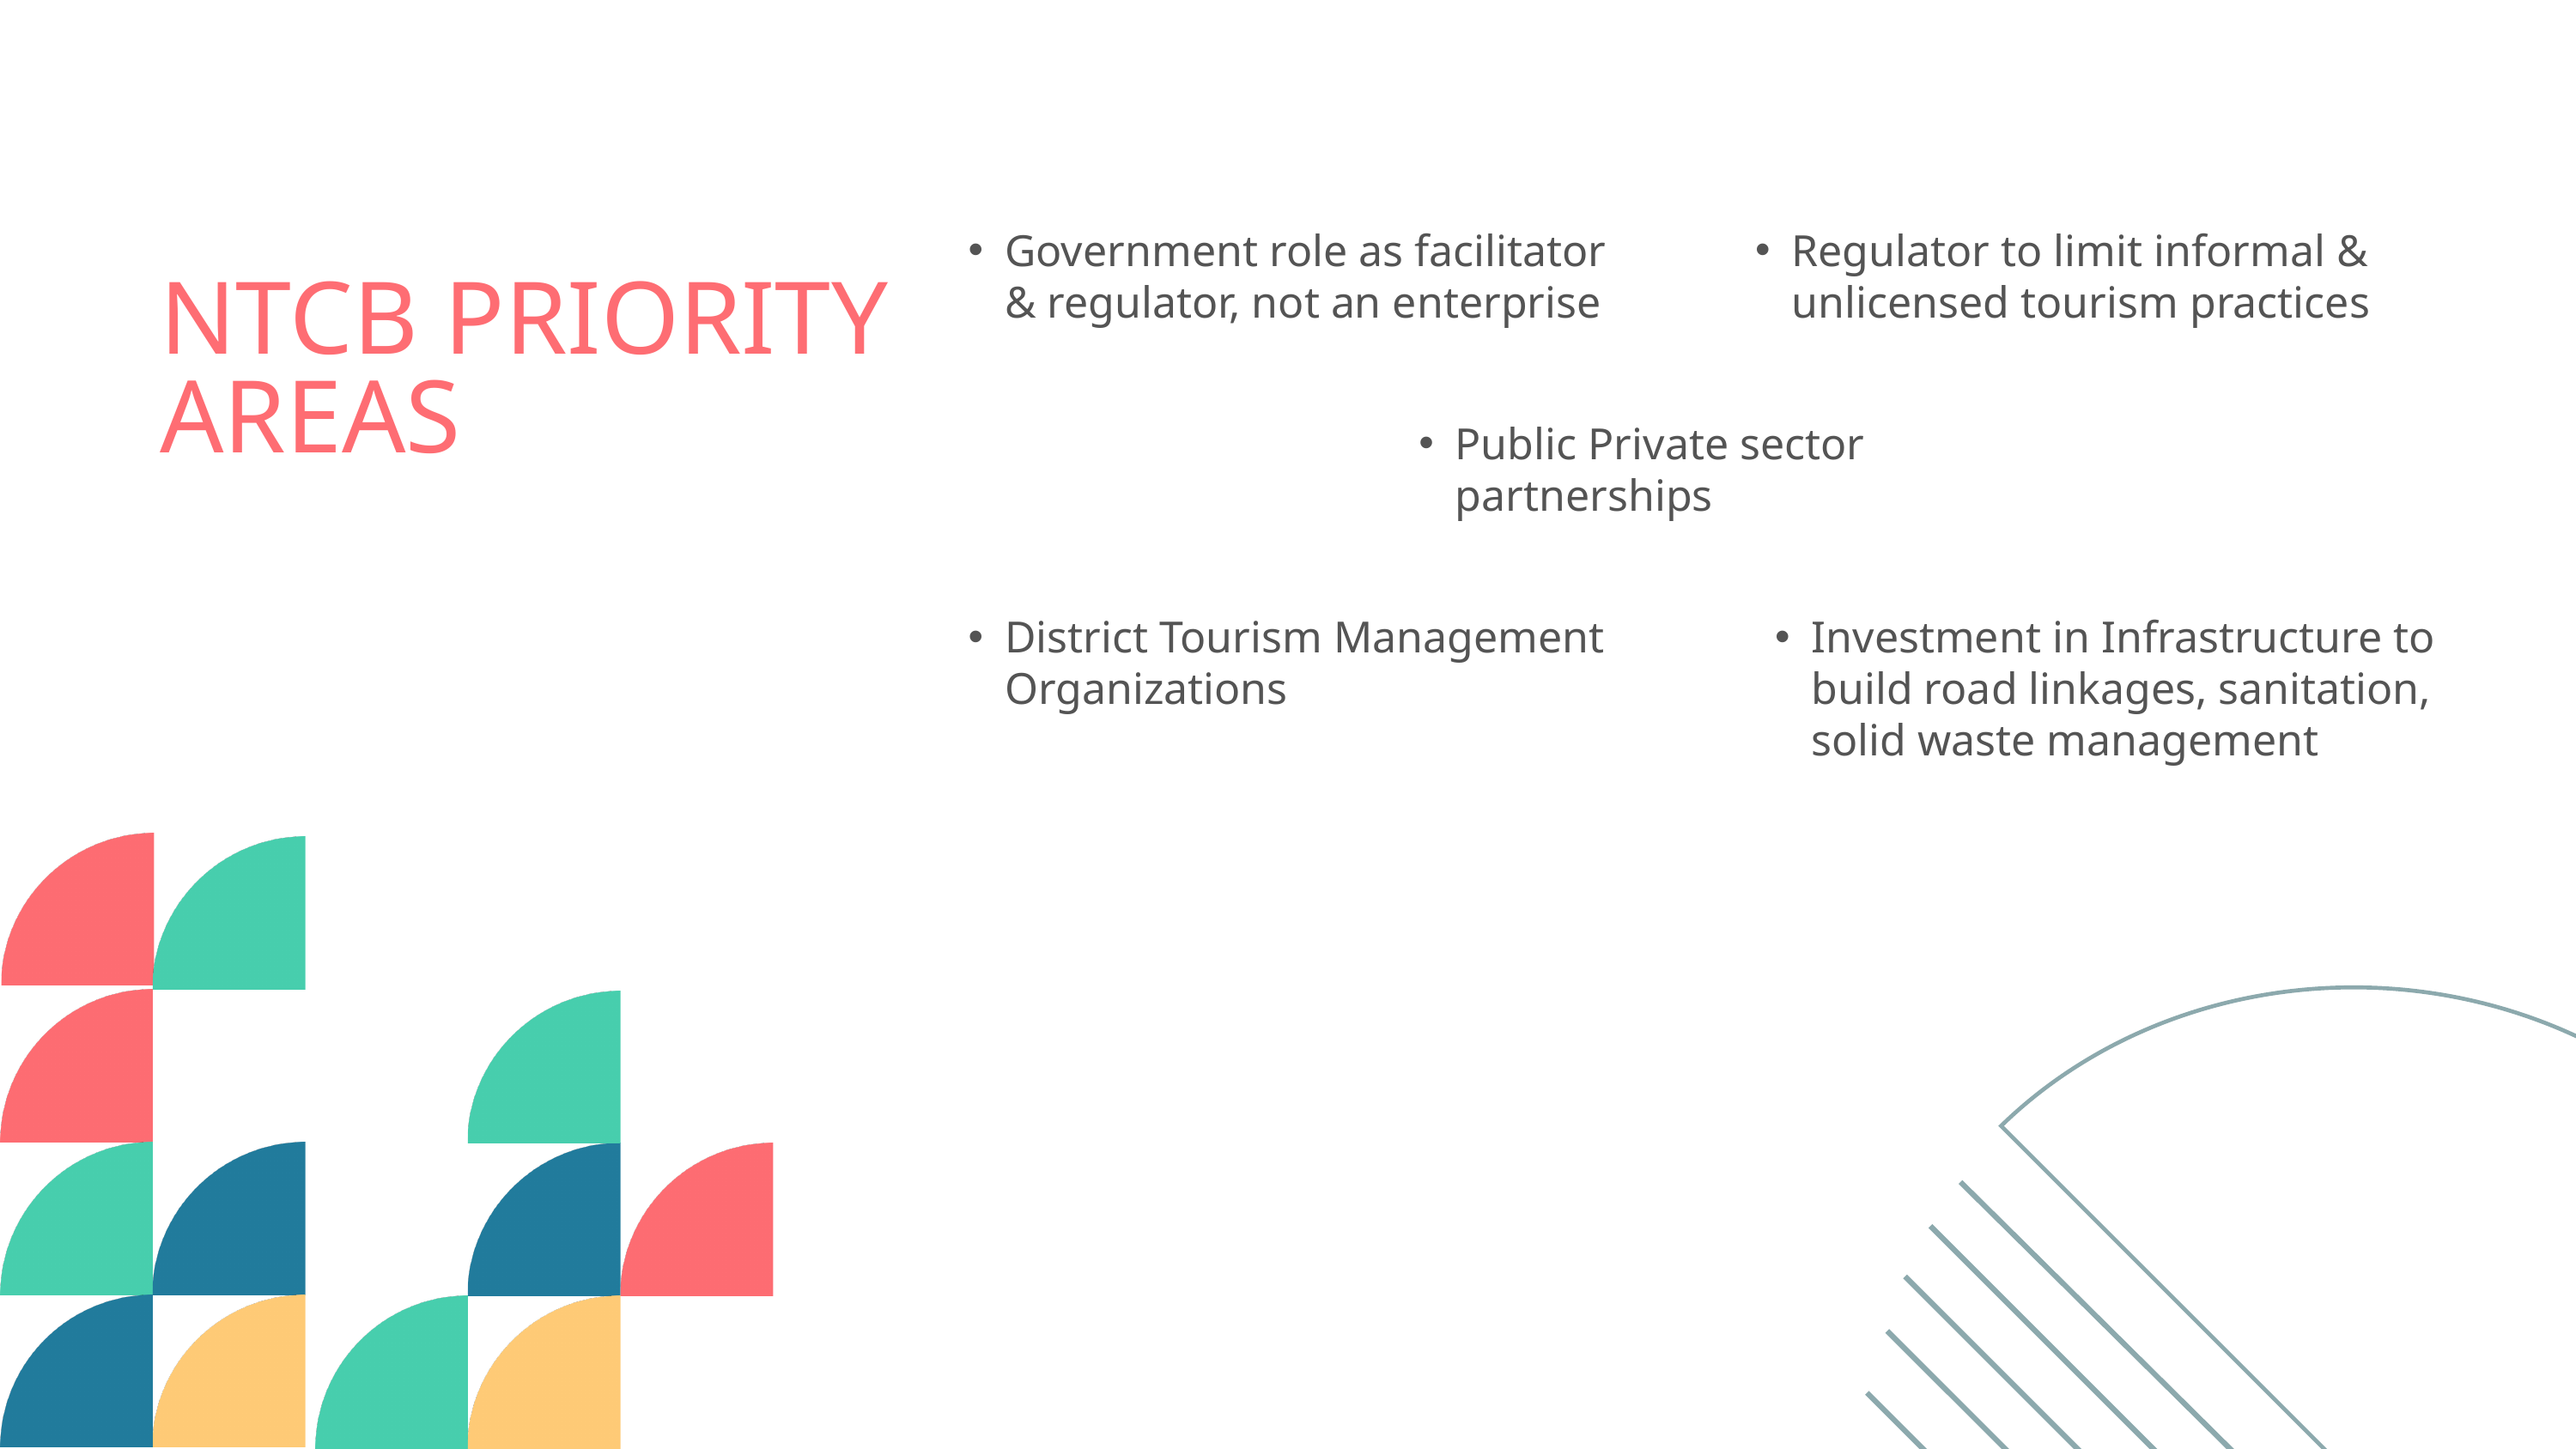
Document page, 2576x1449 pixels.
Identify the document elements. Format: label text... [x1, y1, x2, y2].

text_box [315, 1295, 467, 1449]
text_box [152, 1142, 306, 1294]
text_box Government role as facilitator & regulator, not an enterprise [932, 223, 1644, 327]
text_box [152, 836, 306, 990]
text_box [153, 1294, 306, 1447]
text_box District Tourism Management Organizations [932, 609, 1644, 713]
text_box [1848, 770, 2576, 1449]
text_box NTCB PRIORITY AREAS [160, 274, 933, 474]
text_box [620, 1143, 774, 1296]
text_box Investment in Infrastructure to build road linkages, sanitation, solid waste management [1738, 609, 2451, 765]
text_box [467, 991, 621, 1143]
text_box Public Private sector partnerships [1382, 416, 2095, 520]
text_box [1, 833, 155, 985]
text_box [0, 989, 153, 1142]
text_box [0, 1142, 152, 1294]
text_box [467, 1143, 620, 1295]
text_box Regulator to limit informal & unlicensed tourism practices [1718, 223, 2432, 327]
text_box [467, 1295, 621, 1449]
text_box [0, 1294, 153, 1447]
